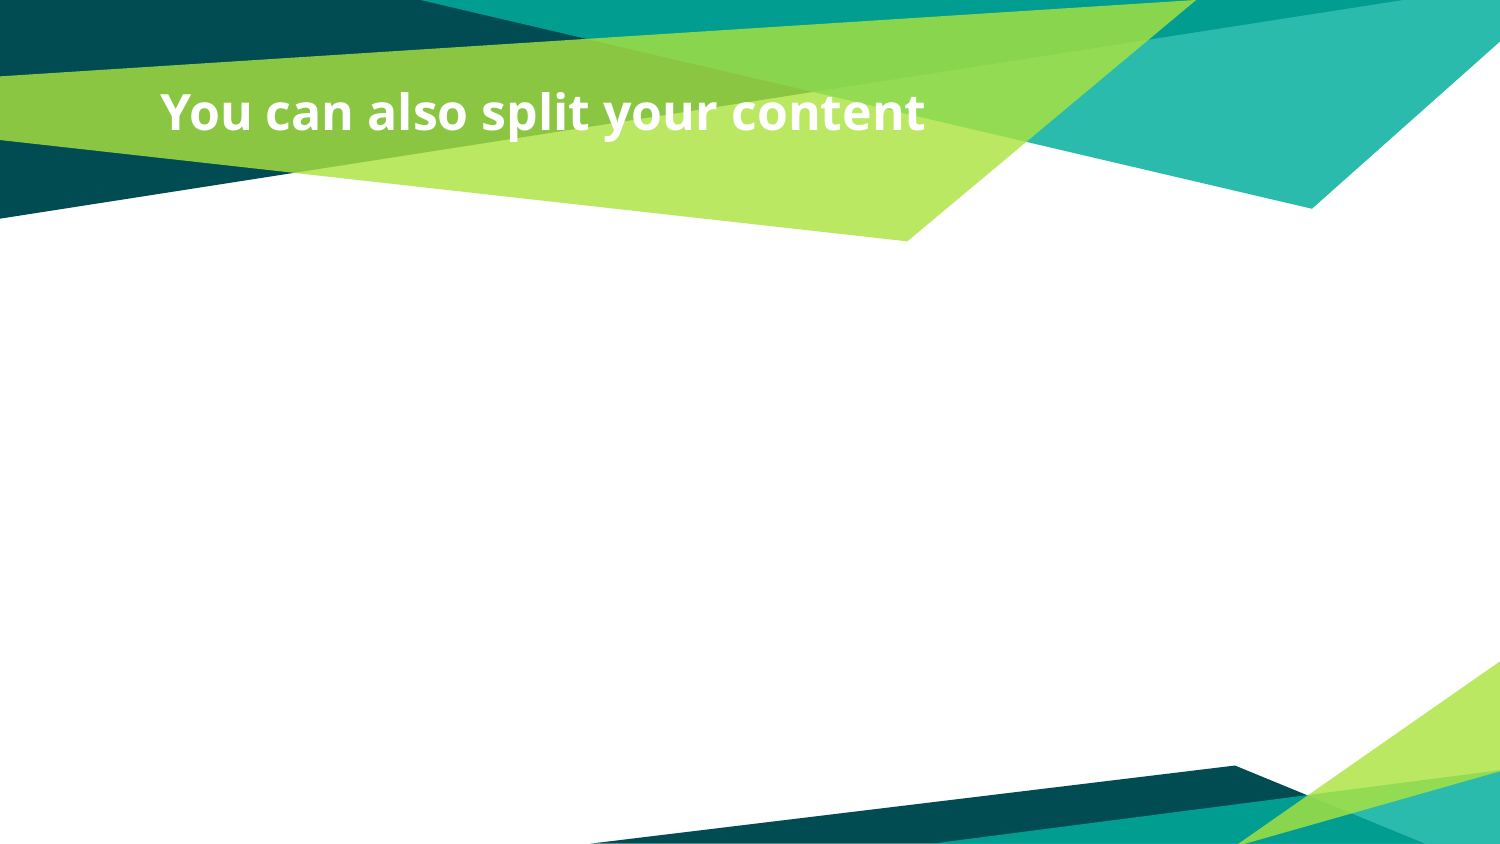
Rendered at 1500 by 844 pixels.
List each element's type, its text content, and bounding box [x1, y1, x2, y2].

title You can also split your content [145, 65, 1355, 206]
